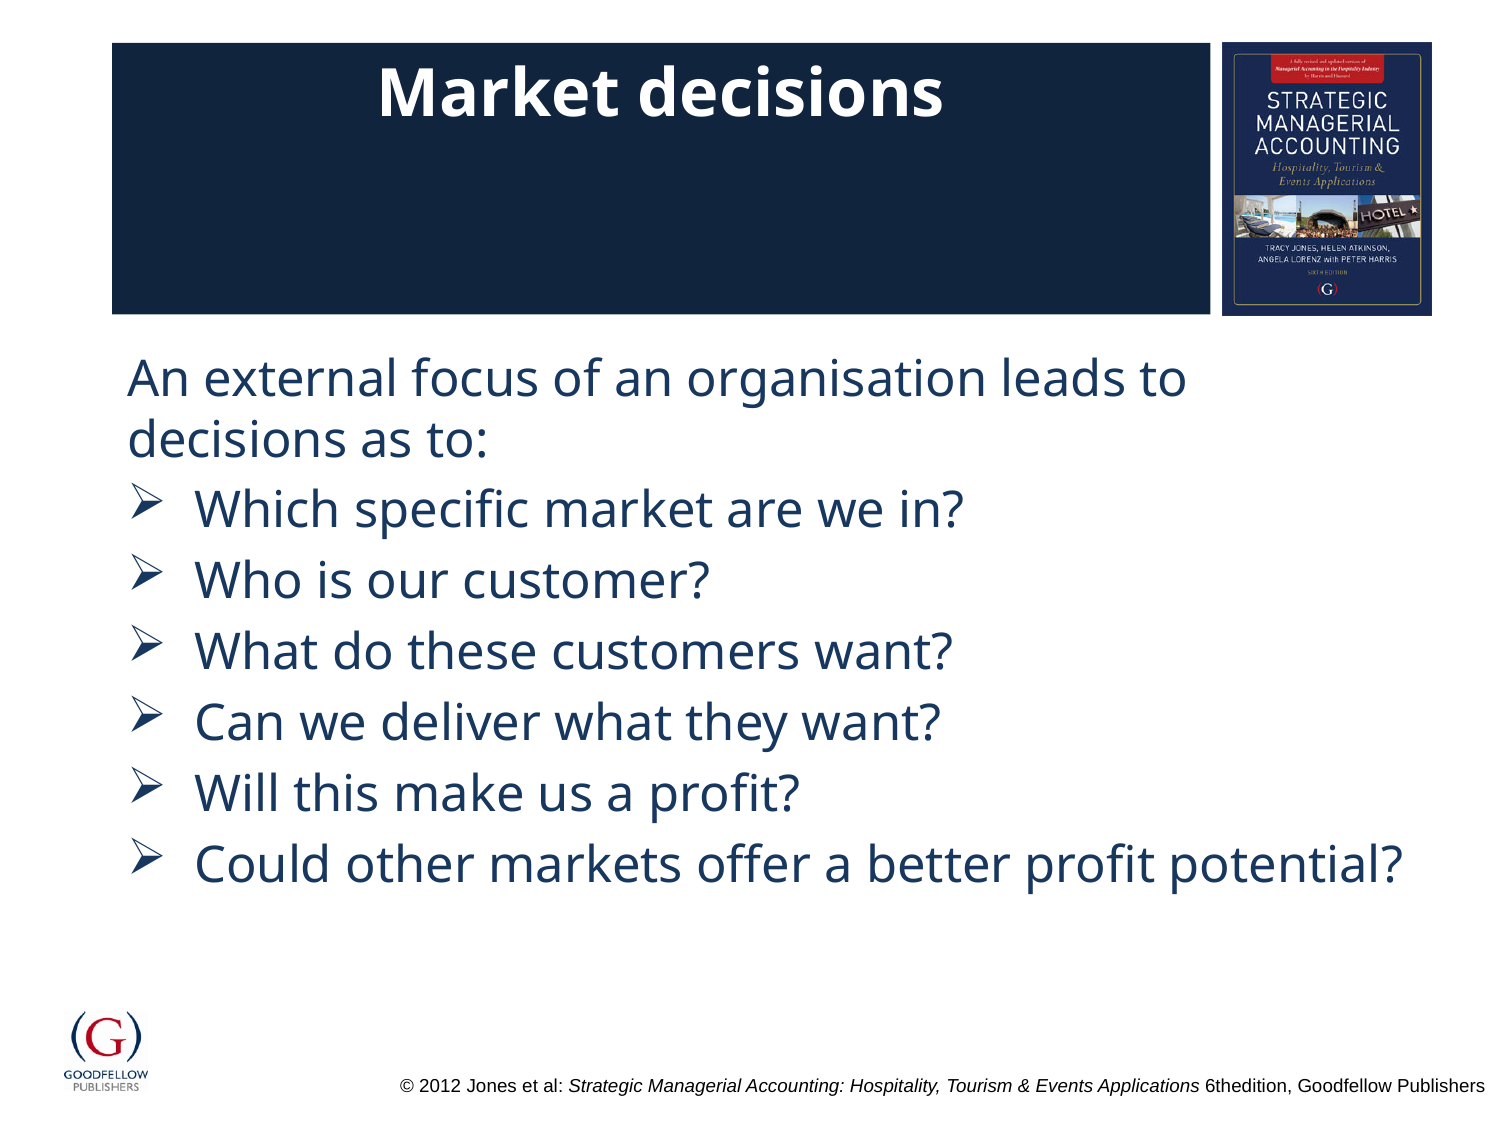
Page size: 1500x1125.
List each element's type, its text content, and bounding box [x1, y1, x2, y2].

picture [1222, 42, 1432, 316]
picture [64, 1011, 148, 1091]
subtitle An external focus of an organisation leads to decisions as to: Which specific market are we in? Who is our customer? What do these customers want? Can we deliver what they want? Will this make us a profit? Could other markets offer a better profit potential? [112, 338, 1436, 965]
title Market decisions [112, 42, 1211, 315]
